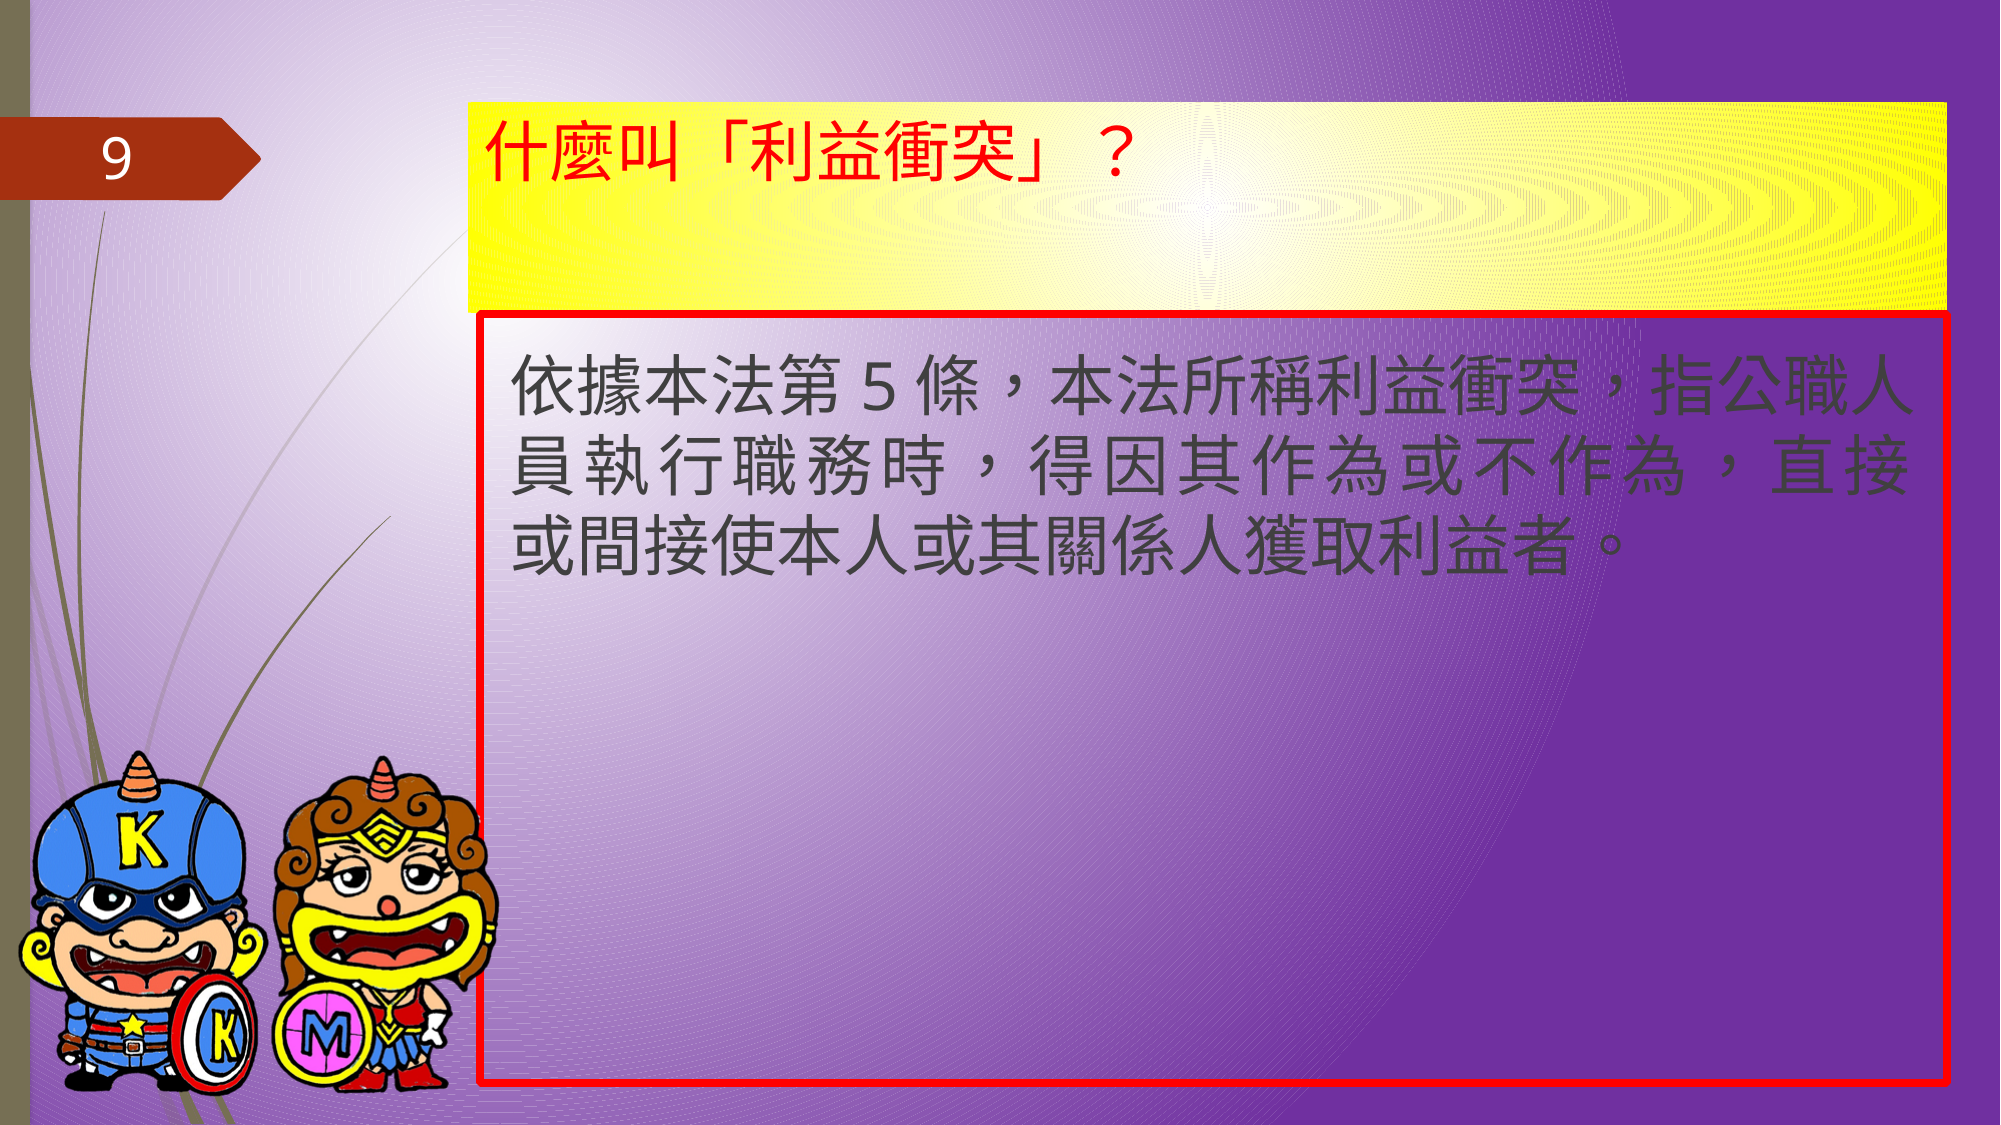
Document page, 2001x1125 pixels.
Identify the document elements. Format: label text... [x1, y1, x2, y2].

list 依據本法第5條，本法所稱利益衝突，指公職人員執行職務時，得因其作為或不作為，直接 或間接使本人或其關係人獲取利益者。 [480, 313, 1947, 1084]
text_box 9 [86, 114, 199, 199]
title 什麼叫「利益衝突」？ [468, 102, 1947, 313]
picture [0, 745, 510, 1101]
